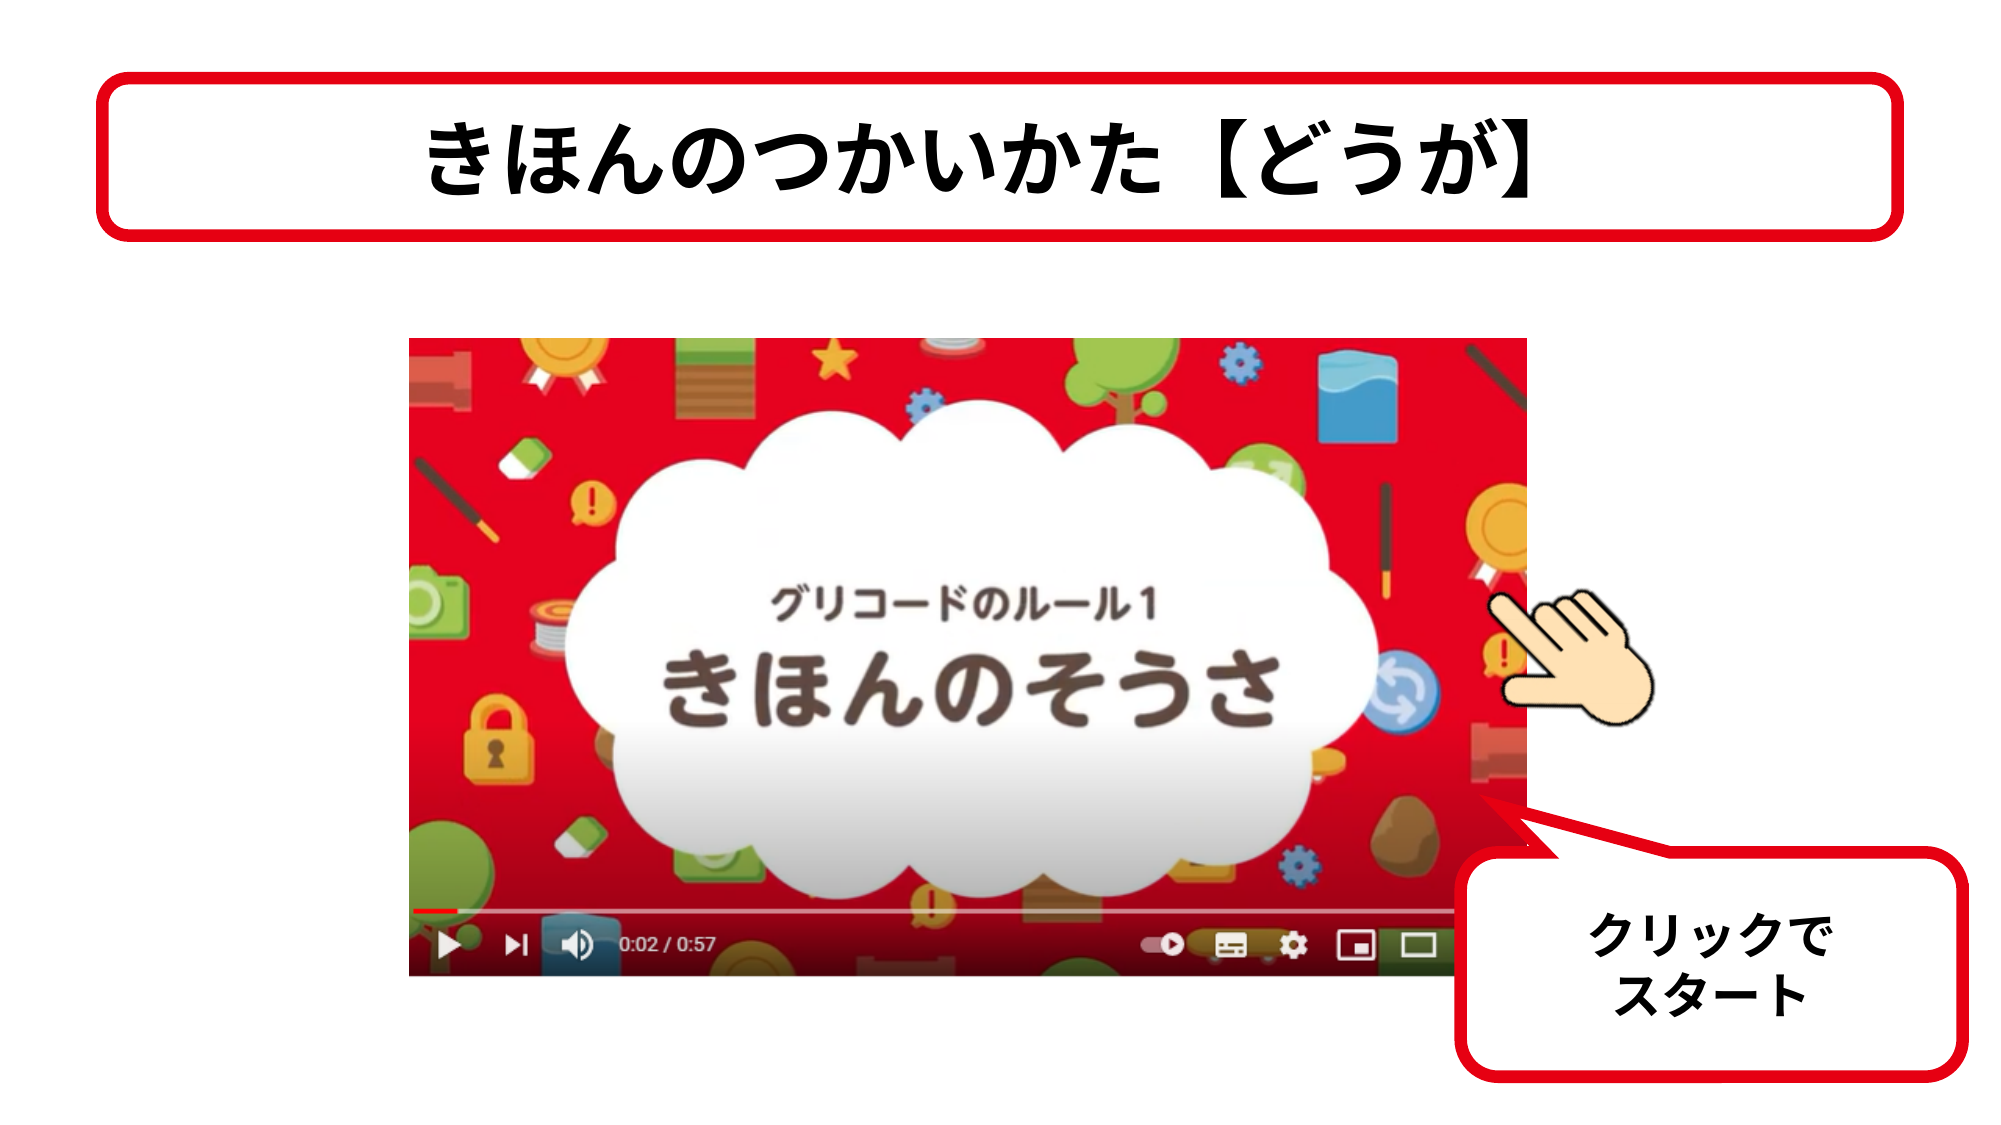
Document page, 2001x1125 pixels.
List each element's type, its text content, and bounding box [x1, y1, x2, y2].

picture [409, 338, 1685, 978]
text_box クリックで スタート [1459, 812, 1964, 1078]
text_box きほんのつかいかた【どうが】 [101, 77, 1899, 237]
